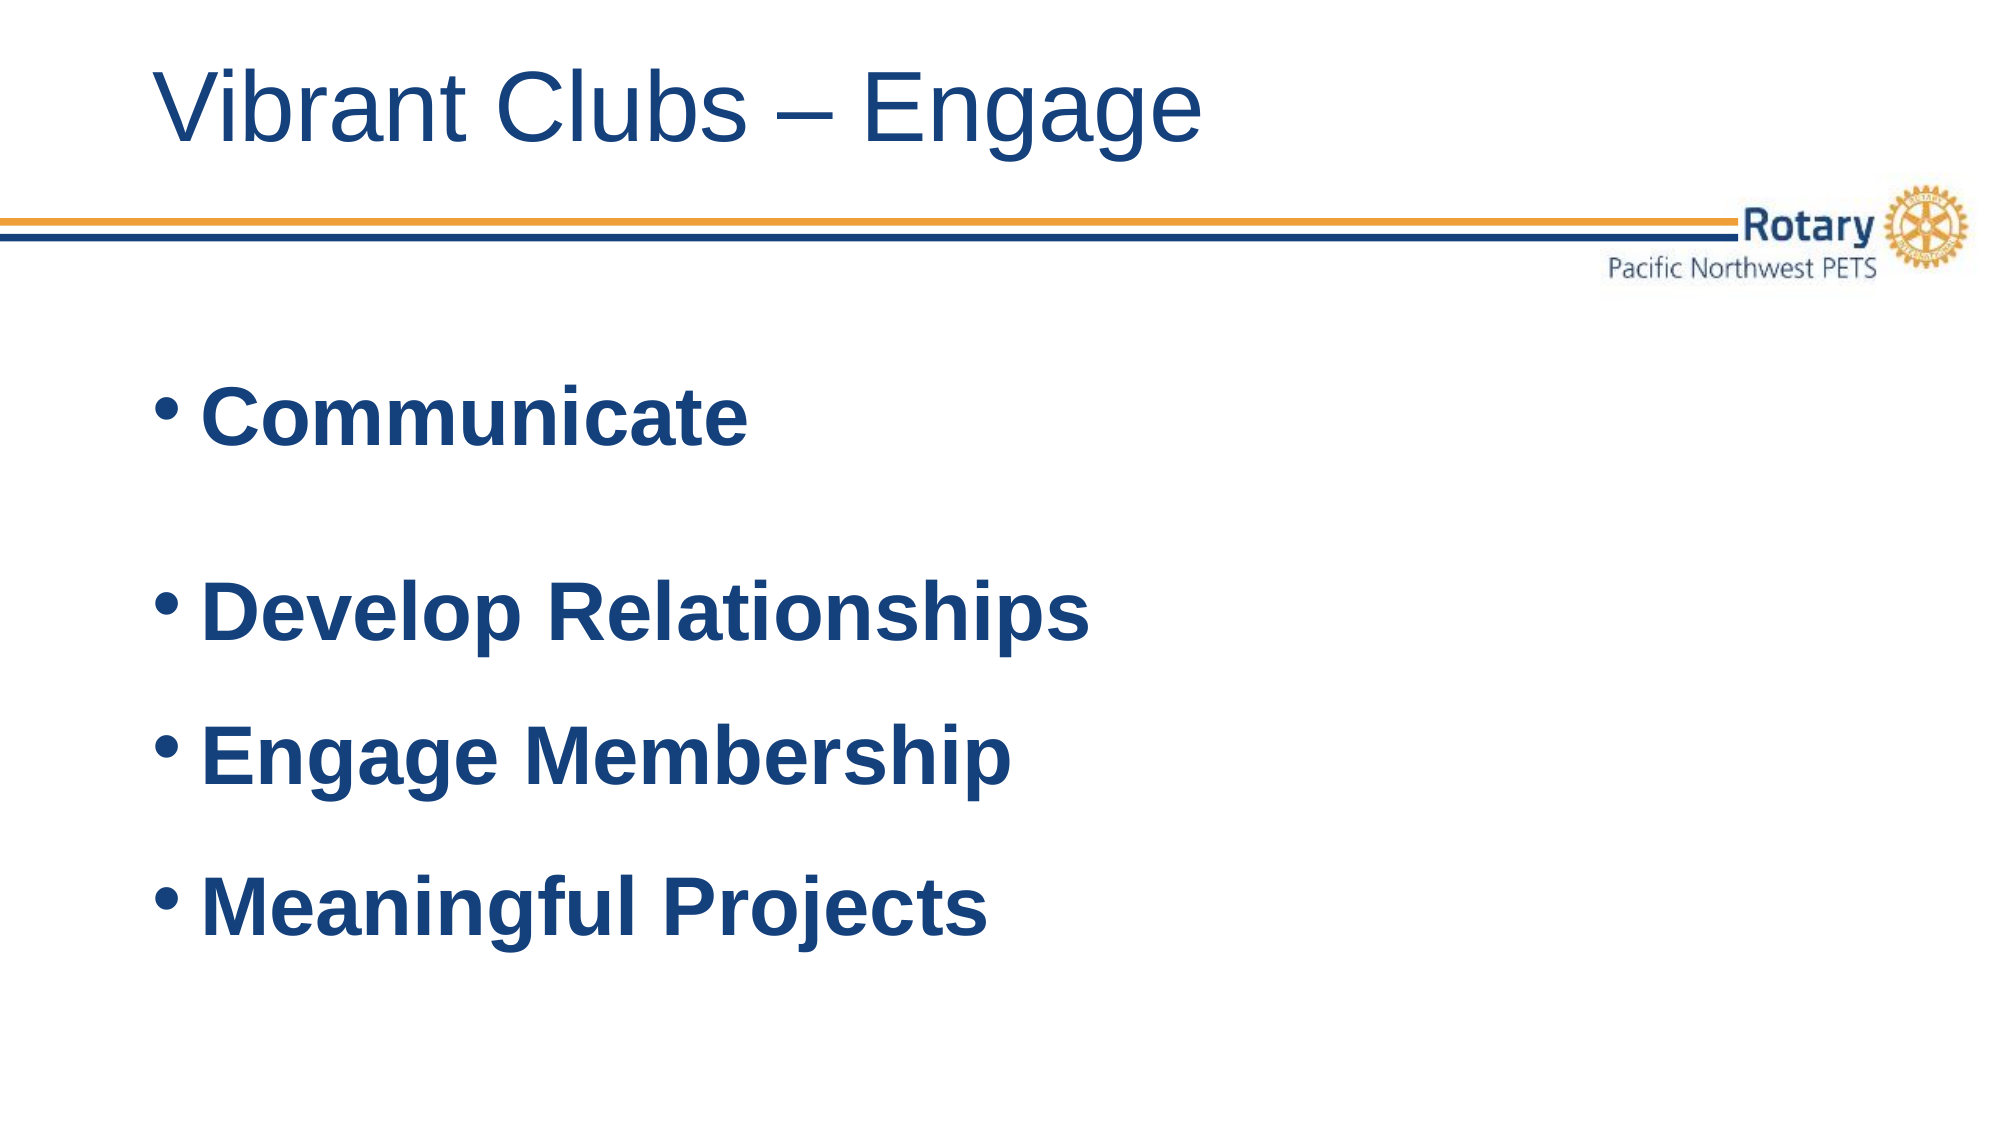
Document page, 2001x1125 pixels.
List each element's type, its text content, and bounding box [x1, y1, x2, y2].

picture [1450, 123, 2000, 341]
list Communicate Develop Relationships Engage Membership Meaningful Projects [137, 299, 1317, 1046]
title Vibrant Clubs – Engage [137, 0, 1863, 218]
